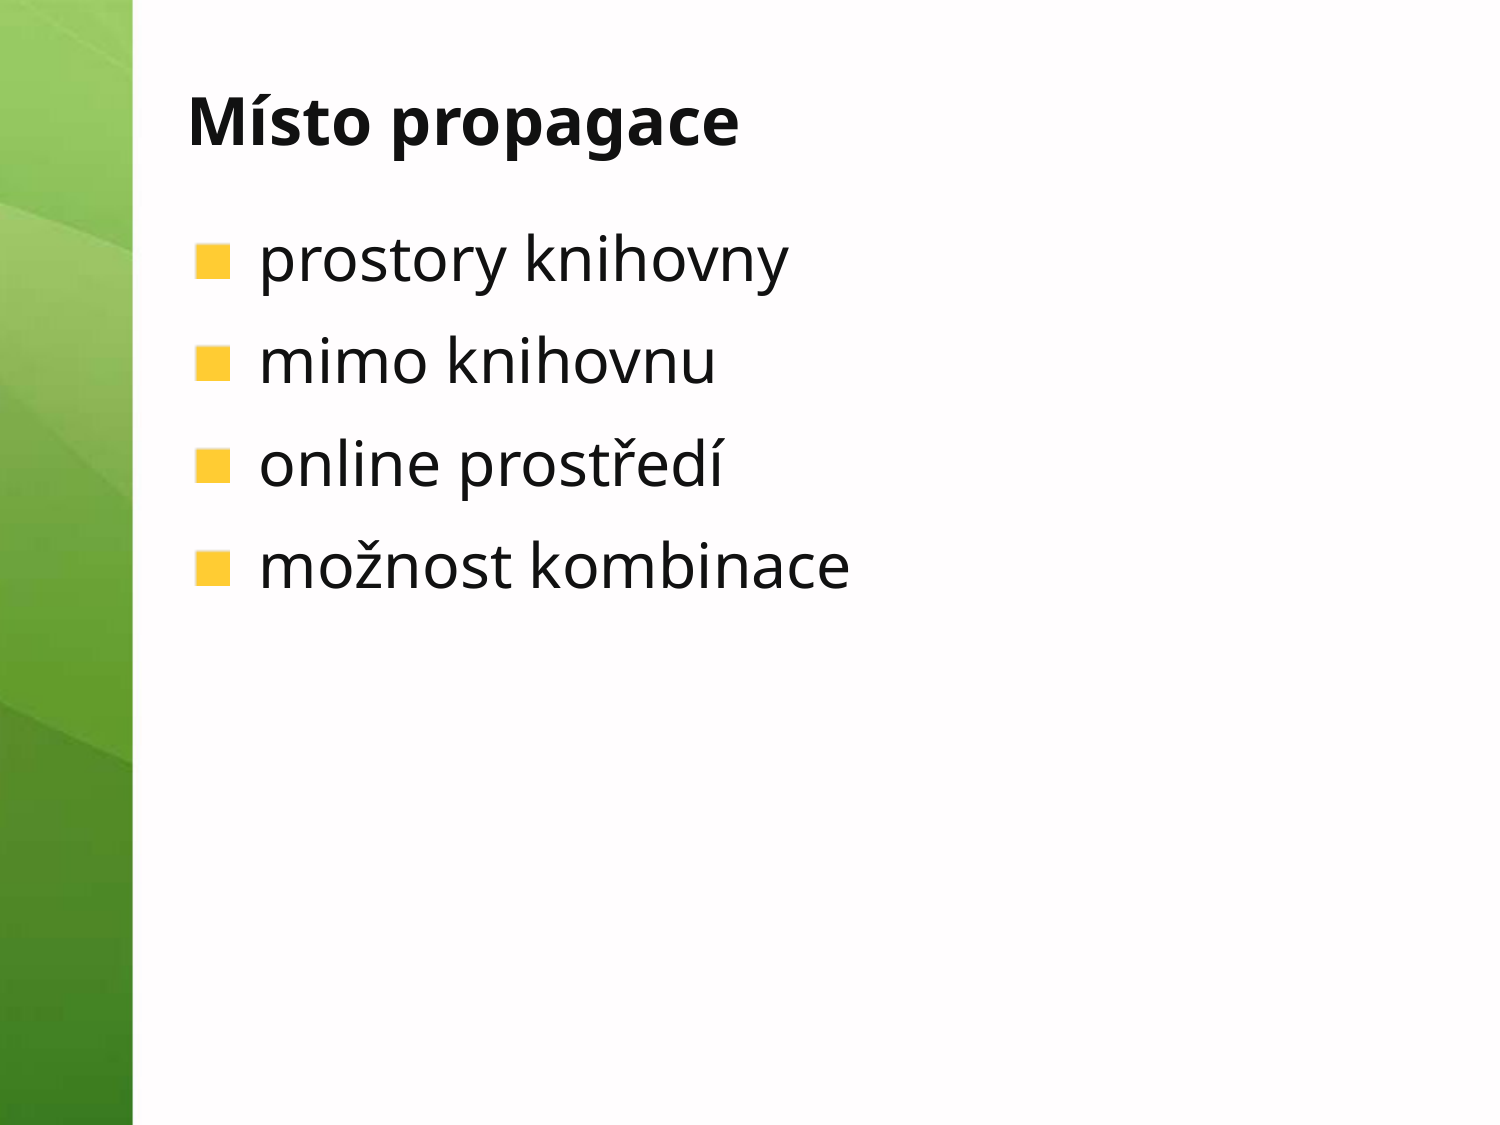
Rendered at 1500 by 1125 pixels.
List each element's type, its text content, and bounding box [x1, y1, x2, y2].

picture [0, 0, 1500, 1125]
list prostory knihovny mimo knihovnu online prostředí možnost kombinace [171, 196, 1447, 1094]
title Místo propagace [171, 77, 1447, 161]
